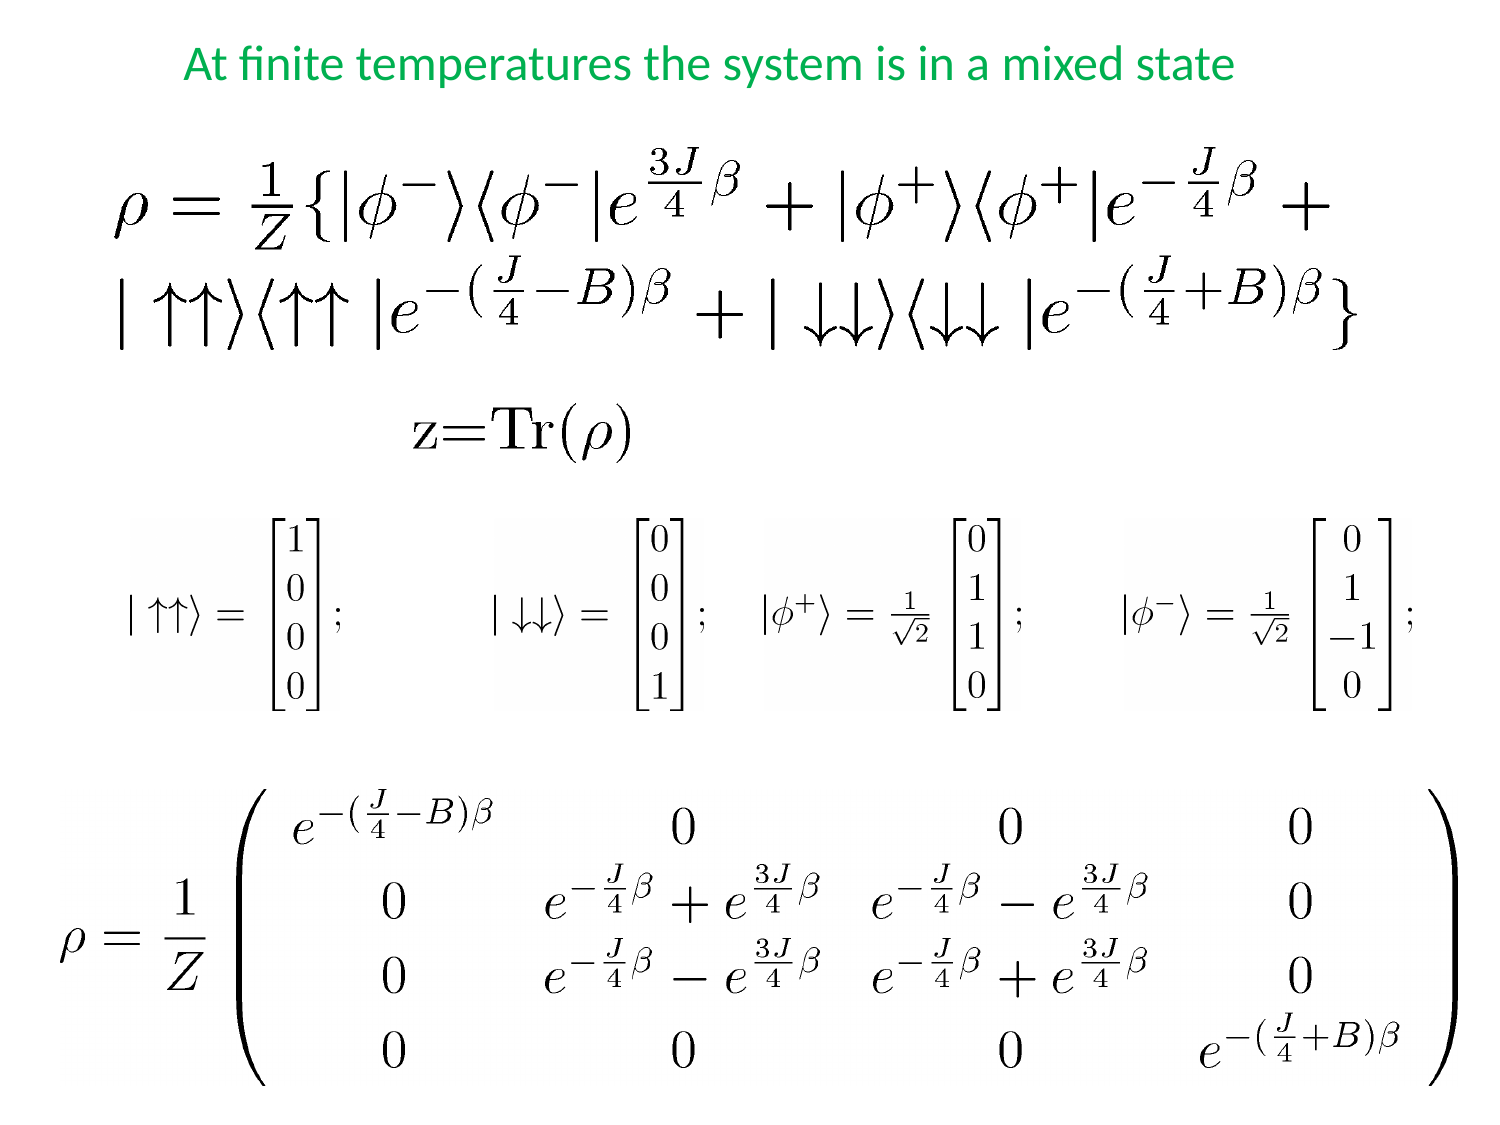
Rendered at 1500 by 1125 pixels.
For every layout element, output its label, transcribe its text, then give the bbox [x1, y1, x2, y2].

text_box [763, 515, 1023, 715]
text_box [128, 515, 342, 716]
text_box At finite temperatures the system is in a mixed state [168, 23, 1252, 99]
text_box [111, 140, 1360, 359]
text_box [492, 515, 706, 716]
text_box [58, 784, 1460, 1091]
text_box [1122, 515, 1414, 715]
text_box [409, 398, 633, 471]
